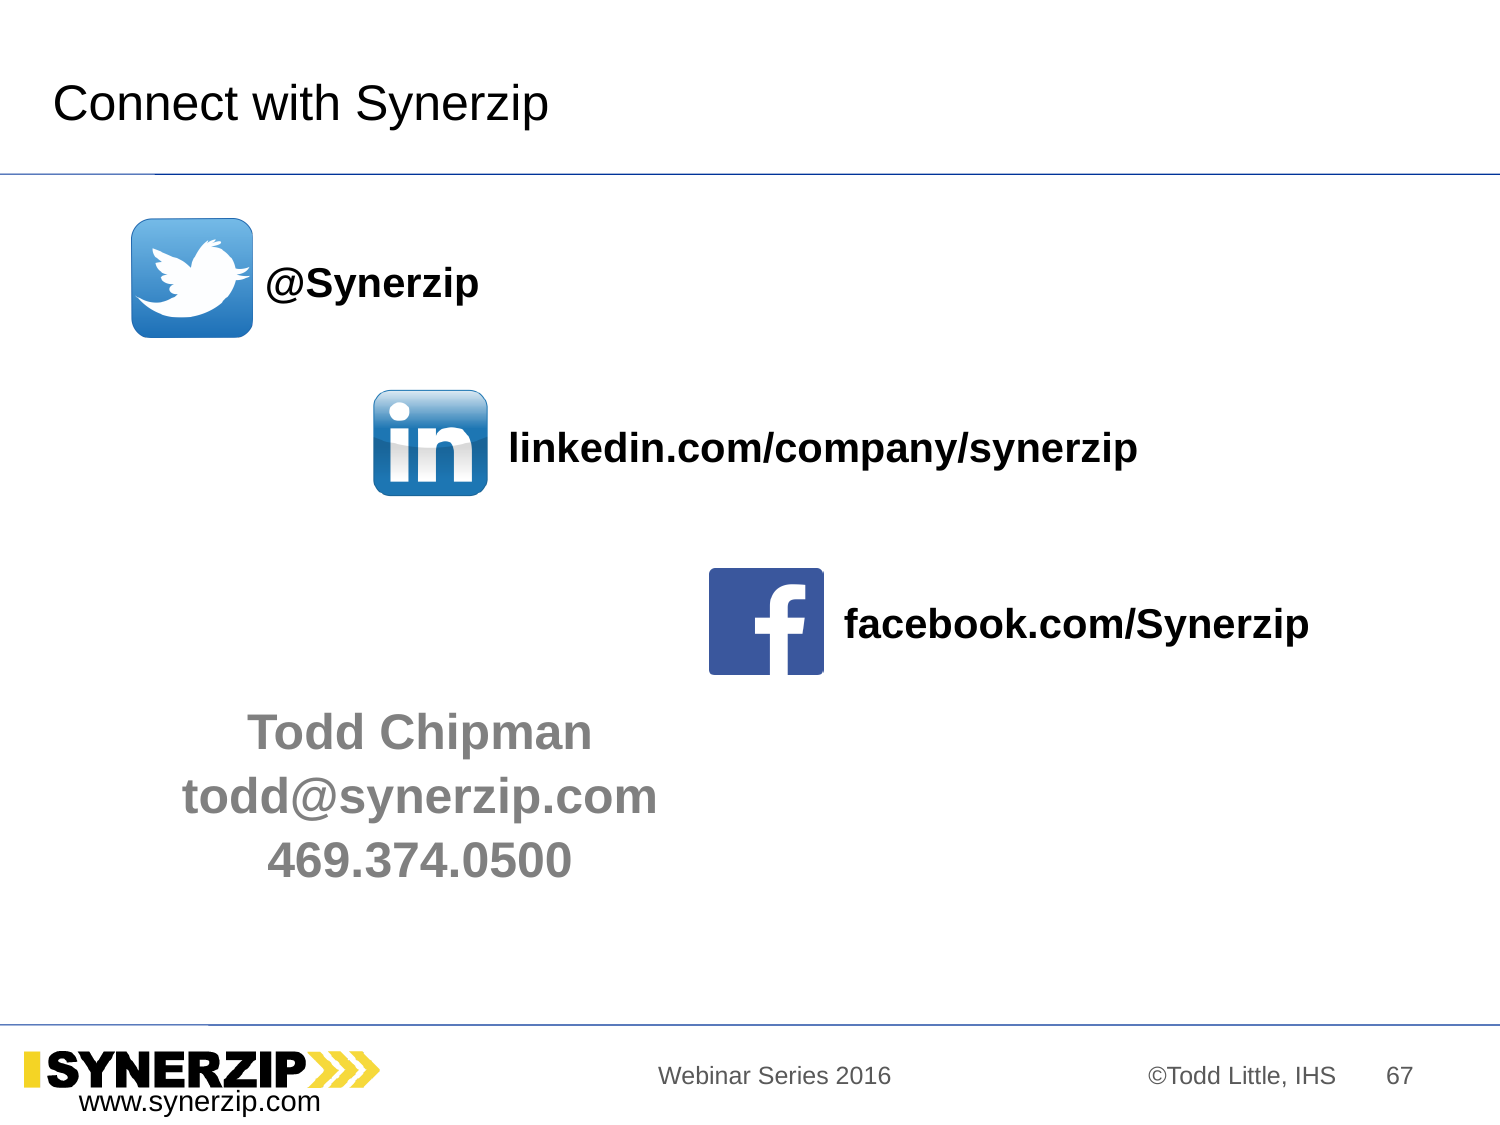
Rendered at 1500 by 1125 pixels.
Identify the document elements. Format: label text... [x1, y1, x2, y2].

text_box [131, 217, 497, 338]
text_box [369, 384, 1157, 501]
title Connect with Synerzip [37, 24, 1300, 138]
picture [24, 1051, 380, 1088]
text_box Todd Chipman todd@synerzip.com 469.374.0500 [166, 698, 674, 896]
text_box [709, 568, 1328, 676]
